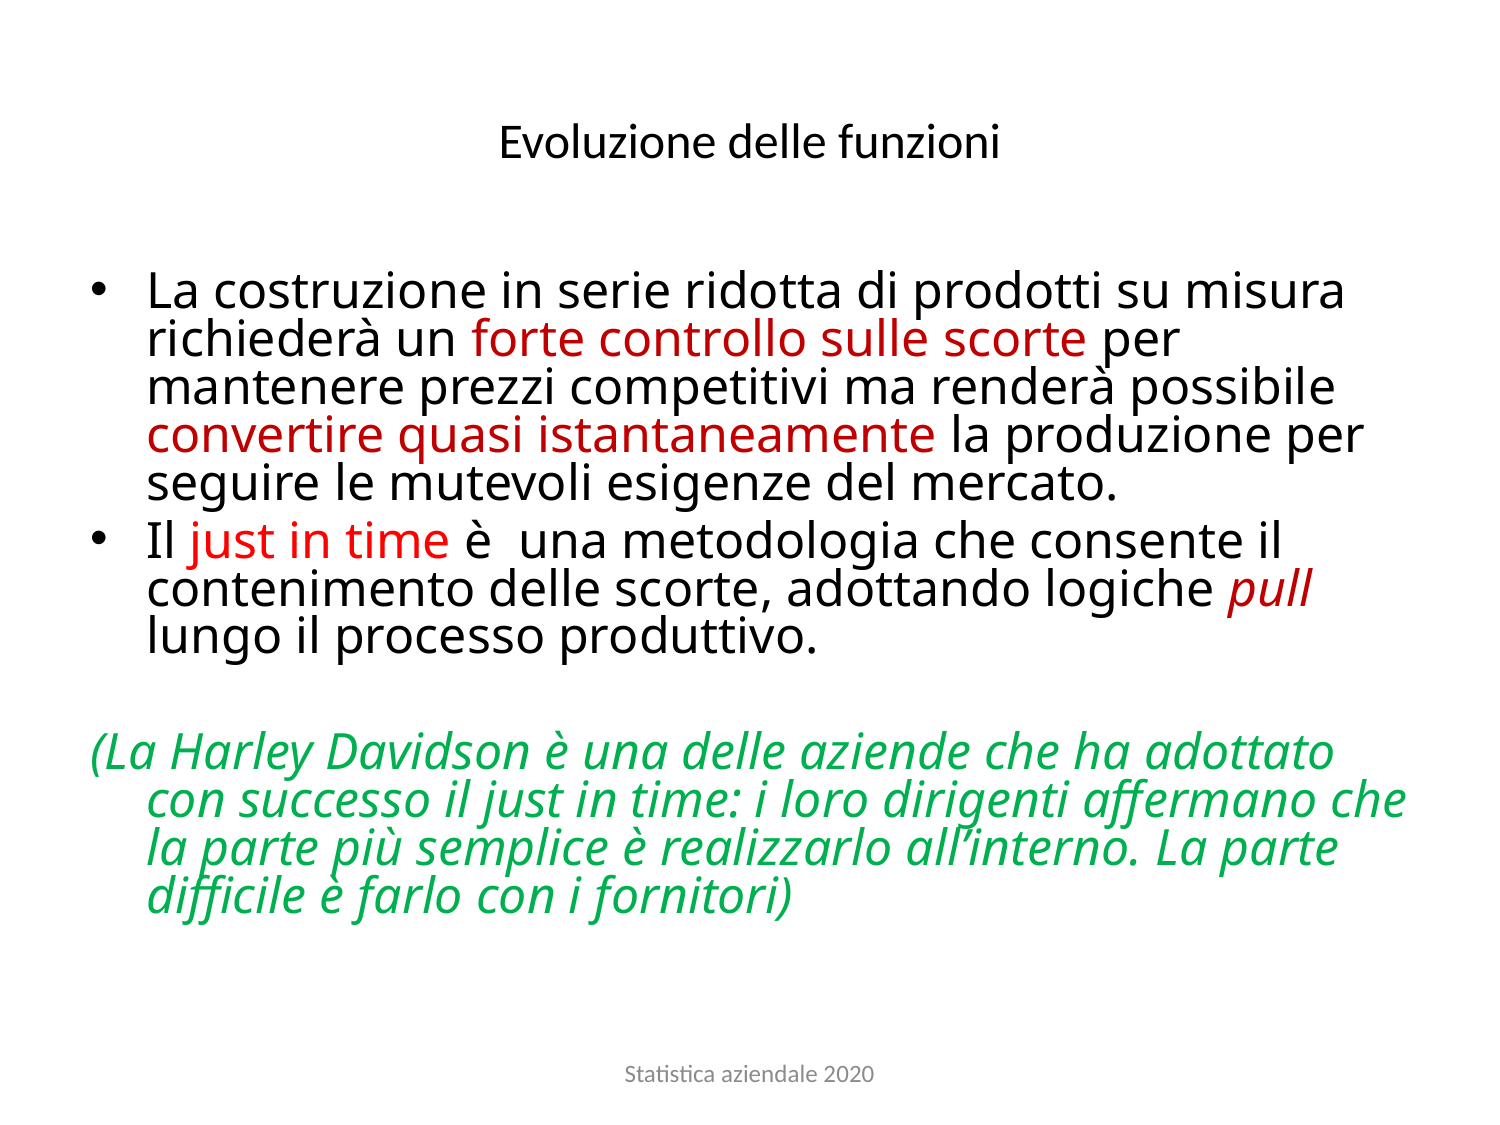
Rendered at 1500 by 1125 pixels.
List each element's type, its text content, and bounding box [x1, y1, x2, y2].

list La costruzione in serie ridotta di prodotti su misura richiederà un forte controllo sulle scorte per mantenere prezzi competitivi ma renderà possibile convertire quasi istantaneamente la produzione per seguire le mutevoli esigenze del mercato. Il just in time è una metodologia che consente il contenimento delle scorte, adottando logiche pull lungo il processo produttivo. (La Harley Davidson è una delle aziende che ha adottato con successo il just in time: i loro dirigenti affermano che la parte più semplice è realizzarlo all’interno. La parte difficile è farlo con i fornitori) [75, 262, 1425, 1005]
footer Statistica aziendale 2020 [512, 1042, 988, 1103]
title Evoluzione delle funzioni [75, 45, 1425, 233]
